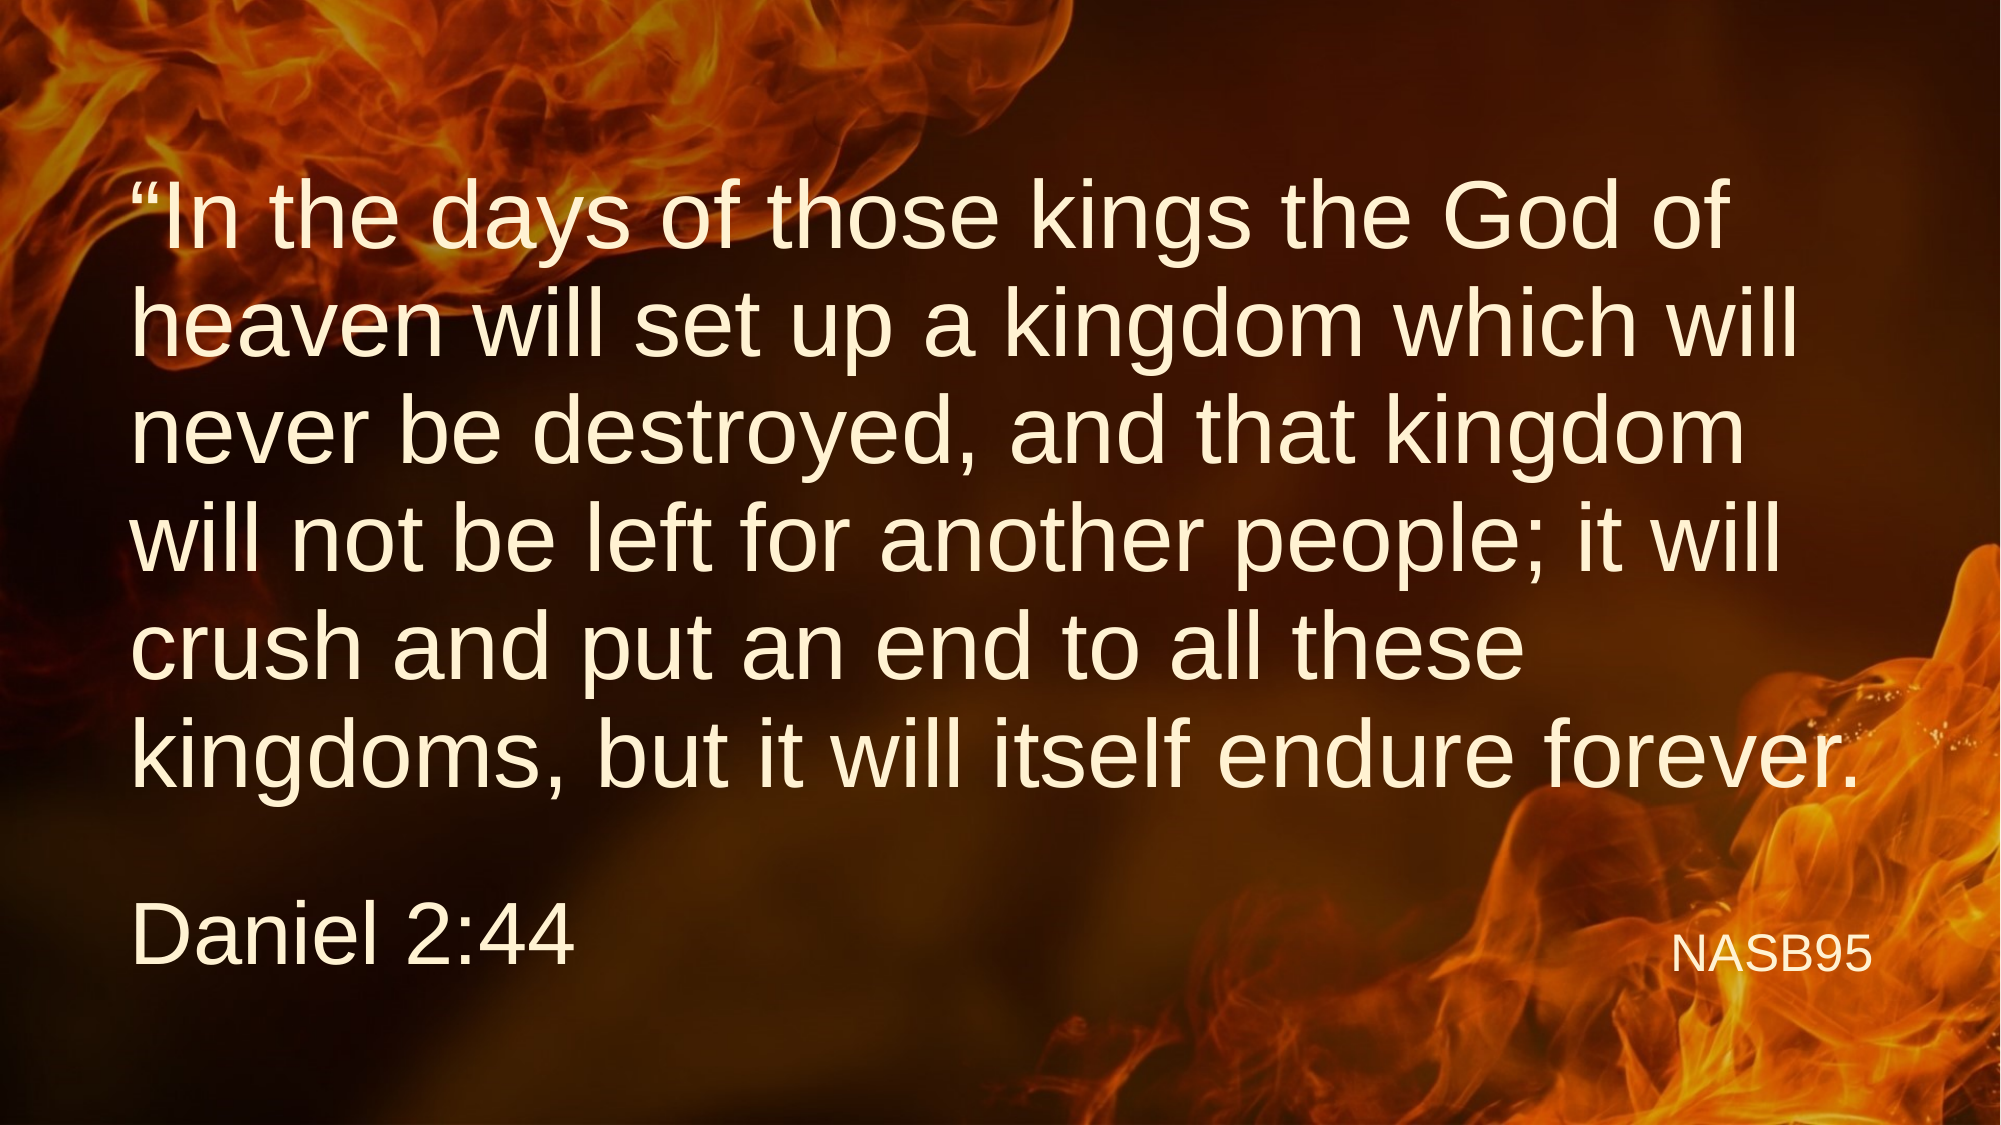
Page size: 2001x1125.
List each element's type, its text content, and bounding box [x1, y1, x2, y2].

list NASB95 [1650, 915, 1889, 991]
picture [0, 0, 2001, 1125]
list “In the days of those kings the God of heaven will set up a kingdom which will never be destroyed, and that kingdom will not be left for another people; it will crush and put an end to all these kingdoms, but it will itself endure forever. [114, 114, 1886, 855]
list Daniel 2:44 [114, 876, 1615, 991]
